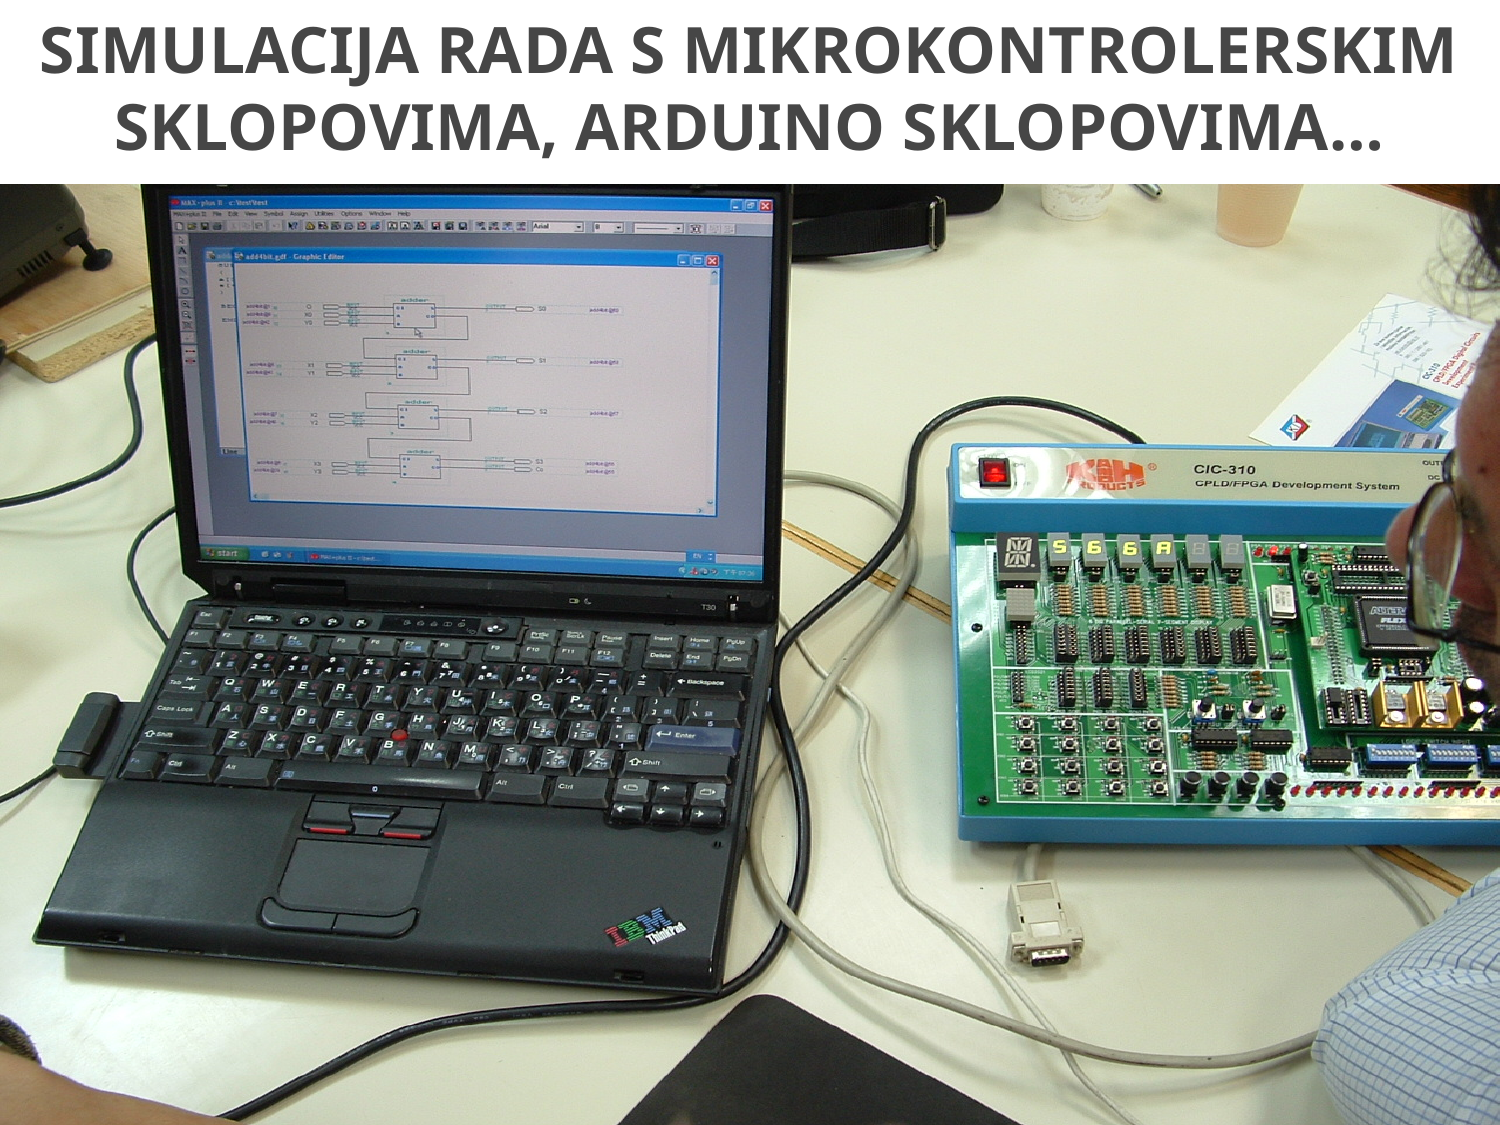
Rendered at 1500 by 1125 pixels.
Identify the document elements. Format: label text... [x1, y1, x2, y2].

title Simulacija rada s mikrokontrolerskim sklopovima, ARDUINO sklopovima… [0, 0, 1500, 173]
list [0, 184, 1500, 1125]
